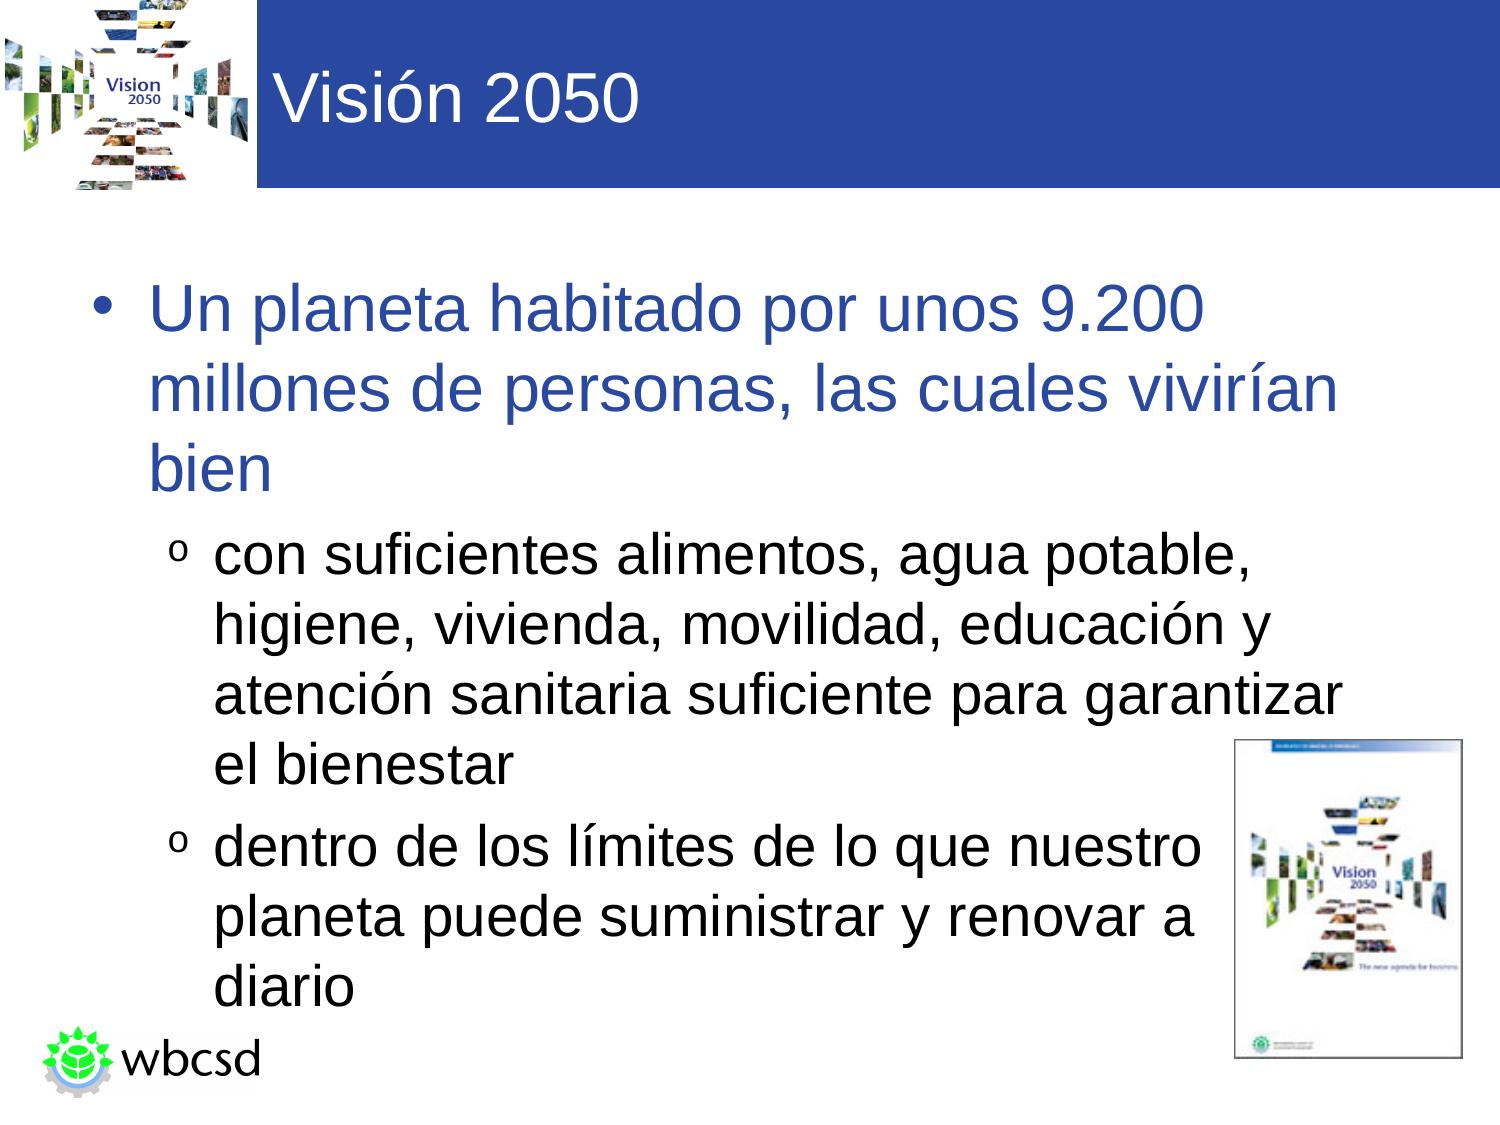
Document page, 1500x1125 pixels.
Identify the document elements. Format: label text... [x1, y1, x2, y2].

list Un planeta habitado por unos 9.200 millones de personas, las cuales vivirían bien con suficientes alimentos, agua potable, higiene, vivienda, movilidad, educación y atención sanitaria suficiente para garantizar el bienestar dentro de los límites de lo que nuestro planeta puede suministrar y renovar a diario [76, 256, 1379, 1000]
title Visión 2050 [257, 0, 1500, 188]
picture [1234, 739, 1463, 1059]
picture [0, 0, 254, 190]
picture [42, 1026, 259, 1098]
